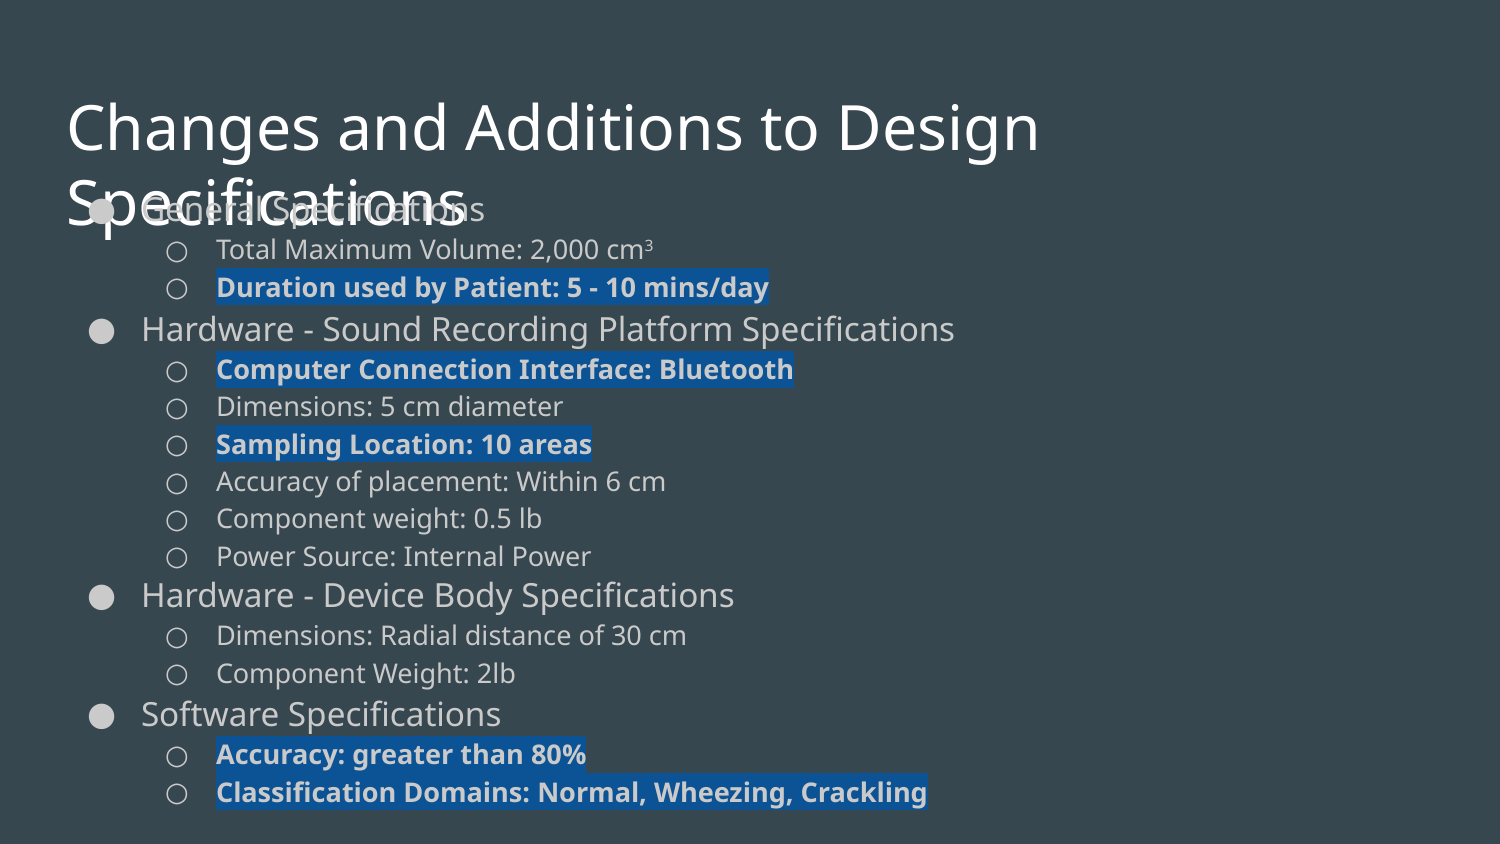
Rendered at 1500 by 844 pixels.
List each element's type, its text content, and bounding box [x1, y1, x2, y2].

title Changes and Additions to Design Specifications [51, 72, 1449, 166]
list Hardware - Sound Recording Platform Specifications Computer Connection Interface: Bluetooth Dimensions: 5 cm diameter Sampling Location: 10 areas Accuracy of placement: Within 6 cm Component weight: 0.5 lb Power Source: Internal Power [51, 286, 1449, 552]
list Software Specifications Accuracy: greater than 80% Classification Domains: Normal, Wheezing, Crackling [51, 671, 1449, 844]
list Hardware - Device Body Specifications Dimensions: Radial distance of 30 cm Component Weight: 2lb [51, 552, 1449, 671]
list General Specifications Total Maximum Volume: 2,000 cm3 Duration used by Patient: 5 - 10 mins/day [51, 166, 1449, 286]
